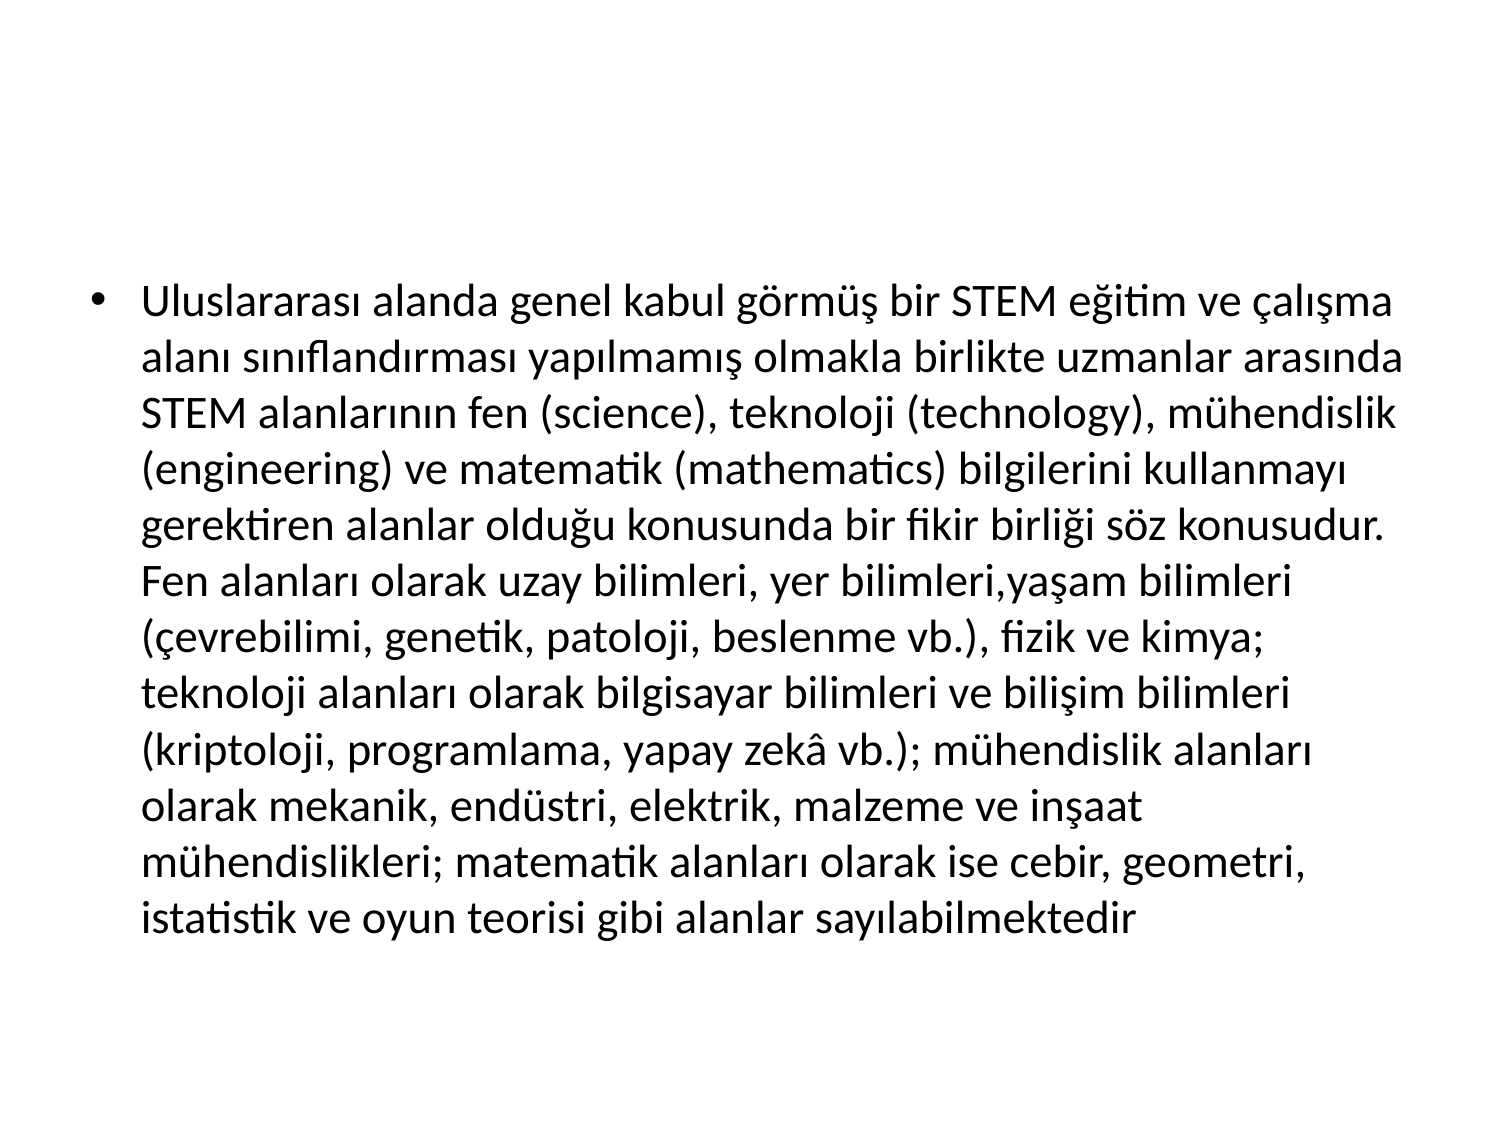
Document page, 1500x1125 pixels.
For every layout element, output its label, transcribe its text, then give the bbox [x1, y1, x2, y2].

list Uluslararası alanda genel kabul görmüş bir STEM eğitim ve çalışma alanı sınıflandırması yapılmamış olmakla birlikte uzmanlar arasında STEM alanlarının fen (science), teknoloji (technology), mühendislik (engineering) ve matematik (mathematics) bilgilerini kullanmayı gerektiren alanlar olduğu konusunda bir fikir birliği söz konusudur. Fen alanları olarak uzay bilimleri, yer bilimleri,yaşam bilimleri (çevrebilimi, genetik, patoloji, beslenme vb.), fizik ve kimya; teknoloji alanları olarak bilgisayar bilimleri ve bilişim bilimleri (kriptoloji, programlama, yapay zekâ vb.); mühendislik alanları olarak mekanik, endüstri, elektrik, malzeme ve inşaat mühendislikleri; matematik alanları olarak ise cebir, geometri, istatistik ve oyun teorisi gibi alanlar sayılabilmektedir [75, 262, 1425, 1005]
